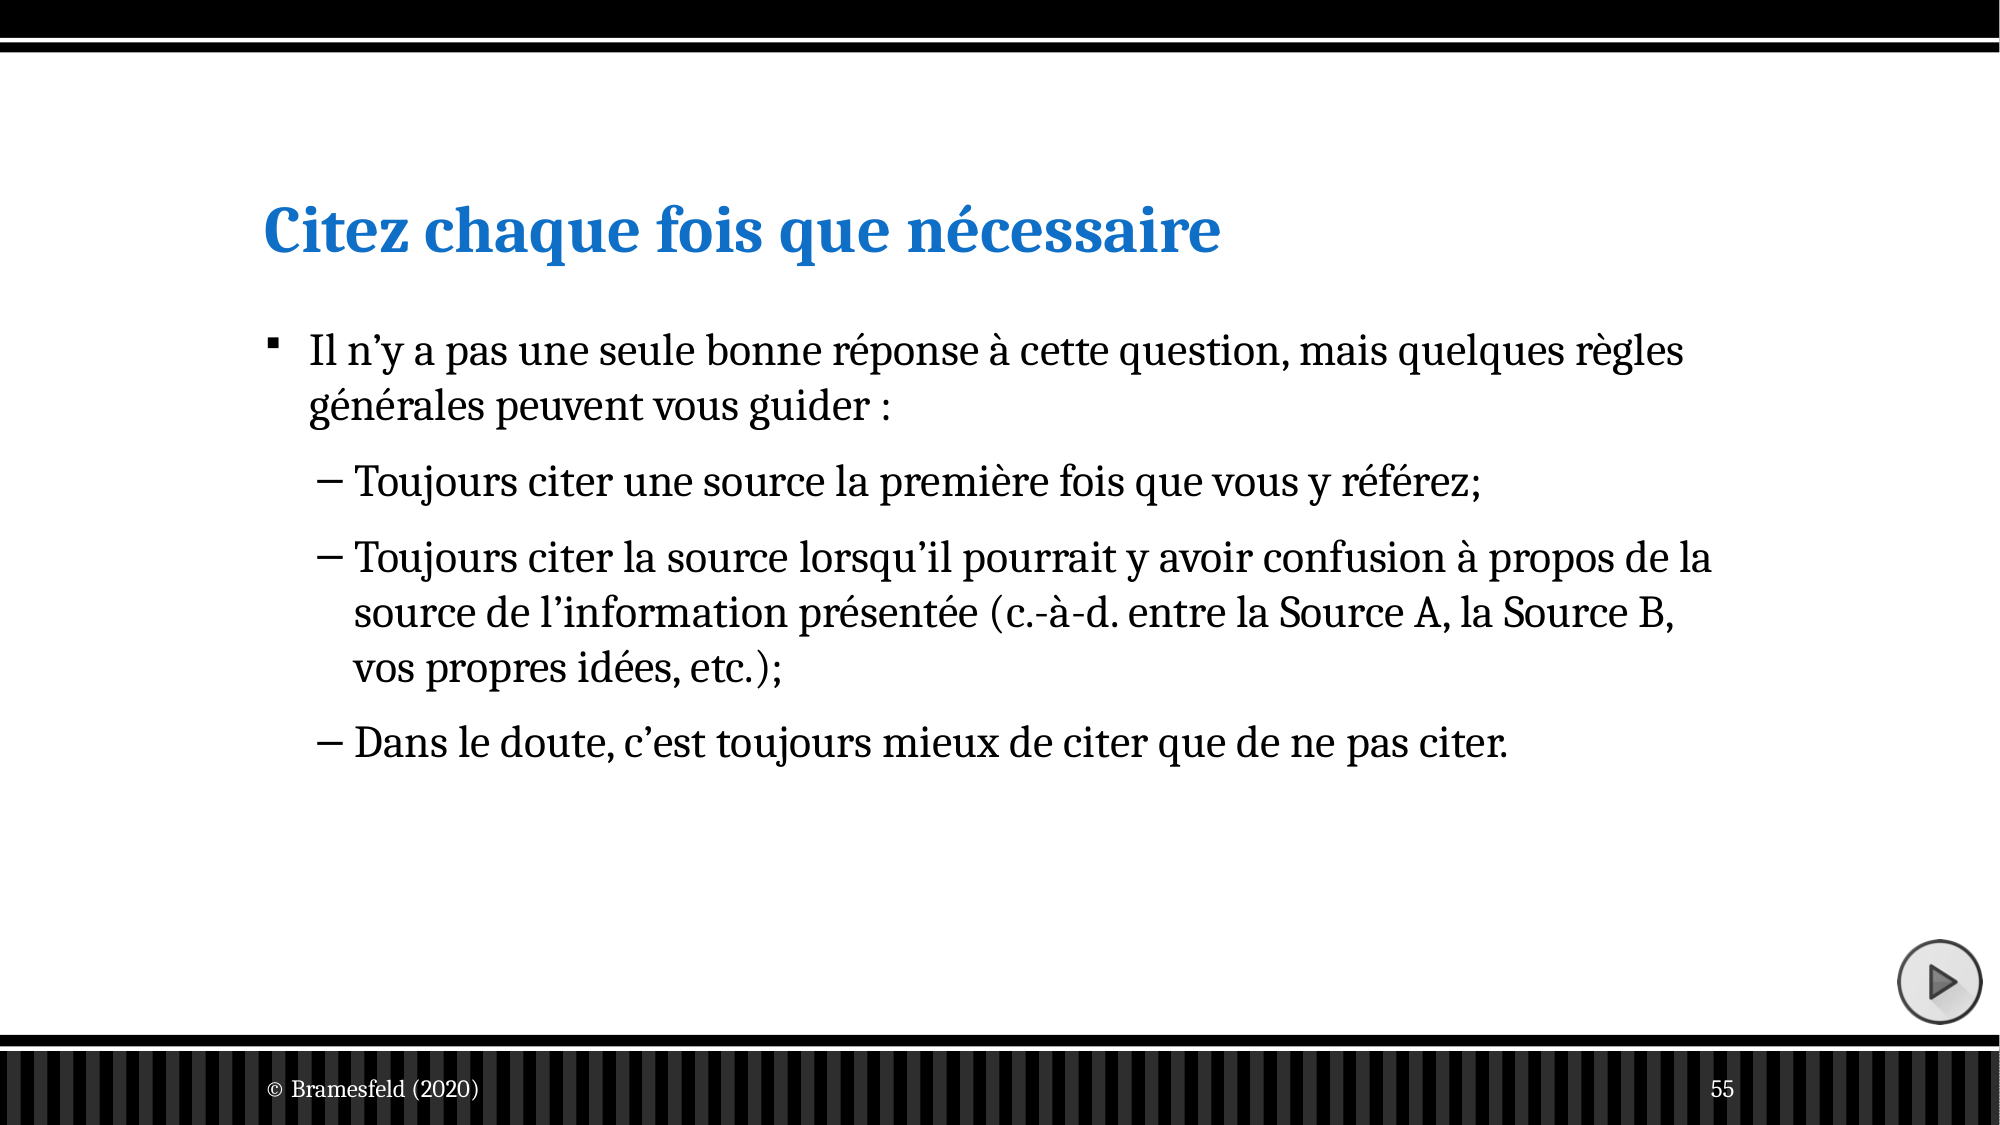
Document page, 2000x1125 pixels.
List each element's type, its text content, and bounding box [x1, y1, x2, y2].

picture [1896, 938, 1984, 1026]
list Il n’y a pas une seule bonne réponse à cette question, mais quelques règles générales peuvent vous guider : Toujours citer une source la première fois que vous y référez; Toujours citer la source lorsqu’il pourrait y avoir confusion à propos de la source de l’information présentée (c.-à-d. entre la Source A, la Source B, vos propres idées, etc.); Dans le doute, c’est toujours mieux de citer que de ne pas citer. [249, 312, 1750, 988]
slide_number 55 [1596, 1069, 1750, 1107]
title Citez chaque fois que nécessaire [249, 99, 1750, 275]
